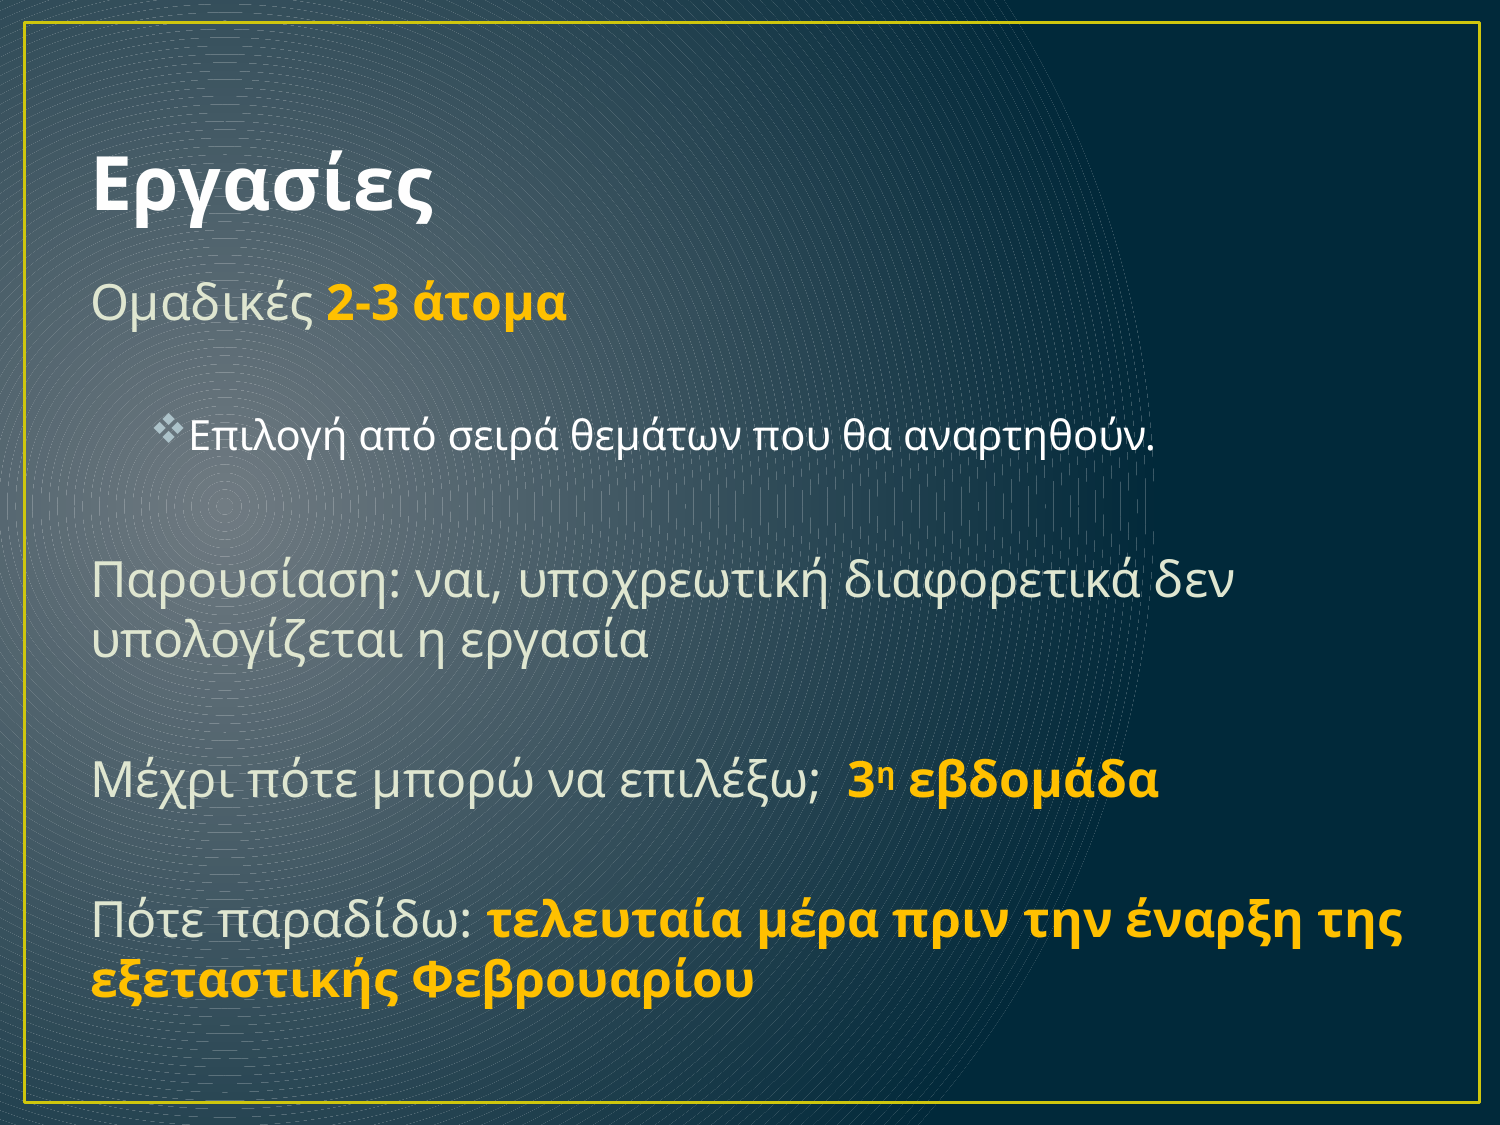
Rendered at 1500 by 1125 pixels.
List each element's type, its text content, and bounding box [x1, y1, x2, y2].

title Εργασίες [75, 45, 1425, 233]
list Ομαδικές 2-3 άτομα Επιλογή από σειρά θεμάτων που θα αναρτηθούν. Παρουσίαση: ναι, υποχρεωτική διαφορετικά δεν υπολογίζεται η εργασία Μέχρι πότε μπορώ να επιλέξω; 3η εβδομάδα Πότε παραδίδω: τελευταία μέρα πριν την έναρξη της εξεταστικής Φεβρουαρίου [75, 262, 1425, 1063]
